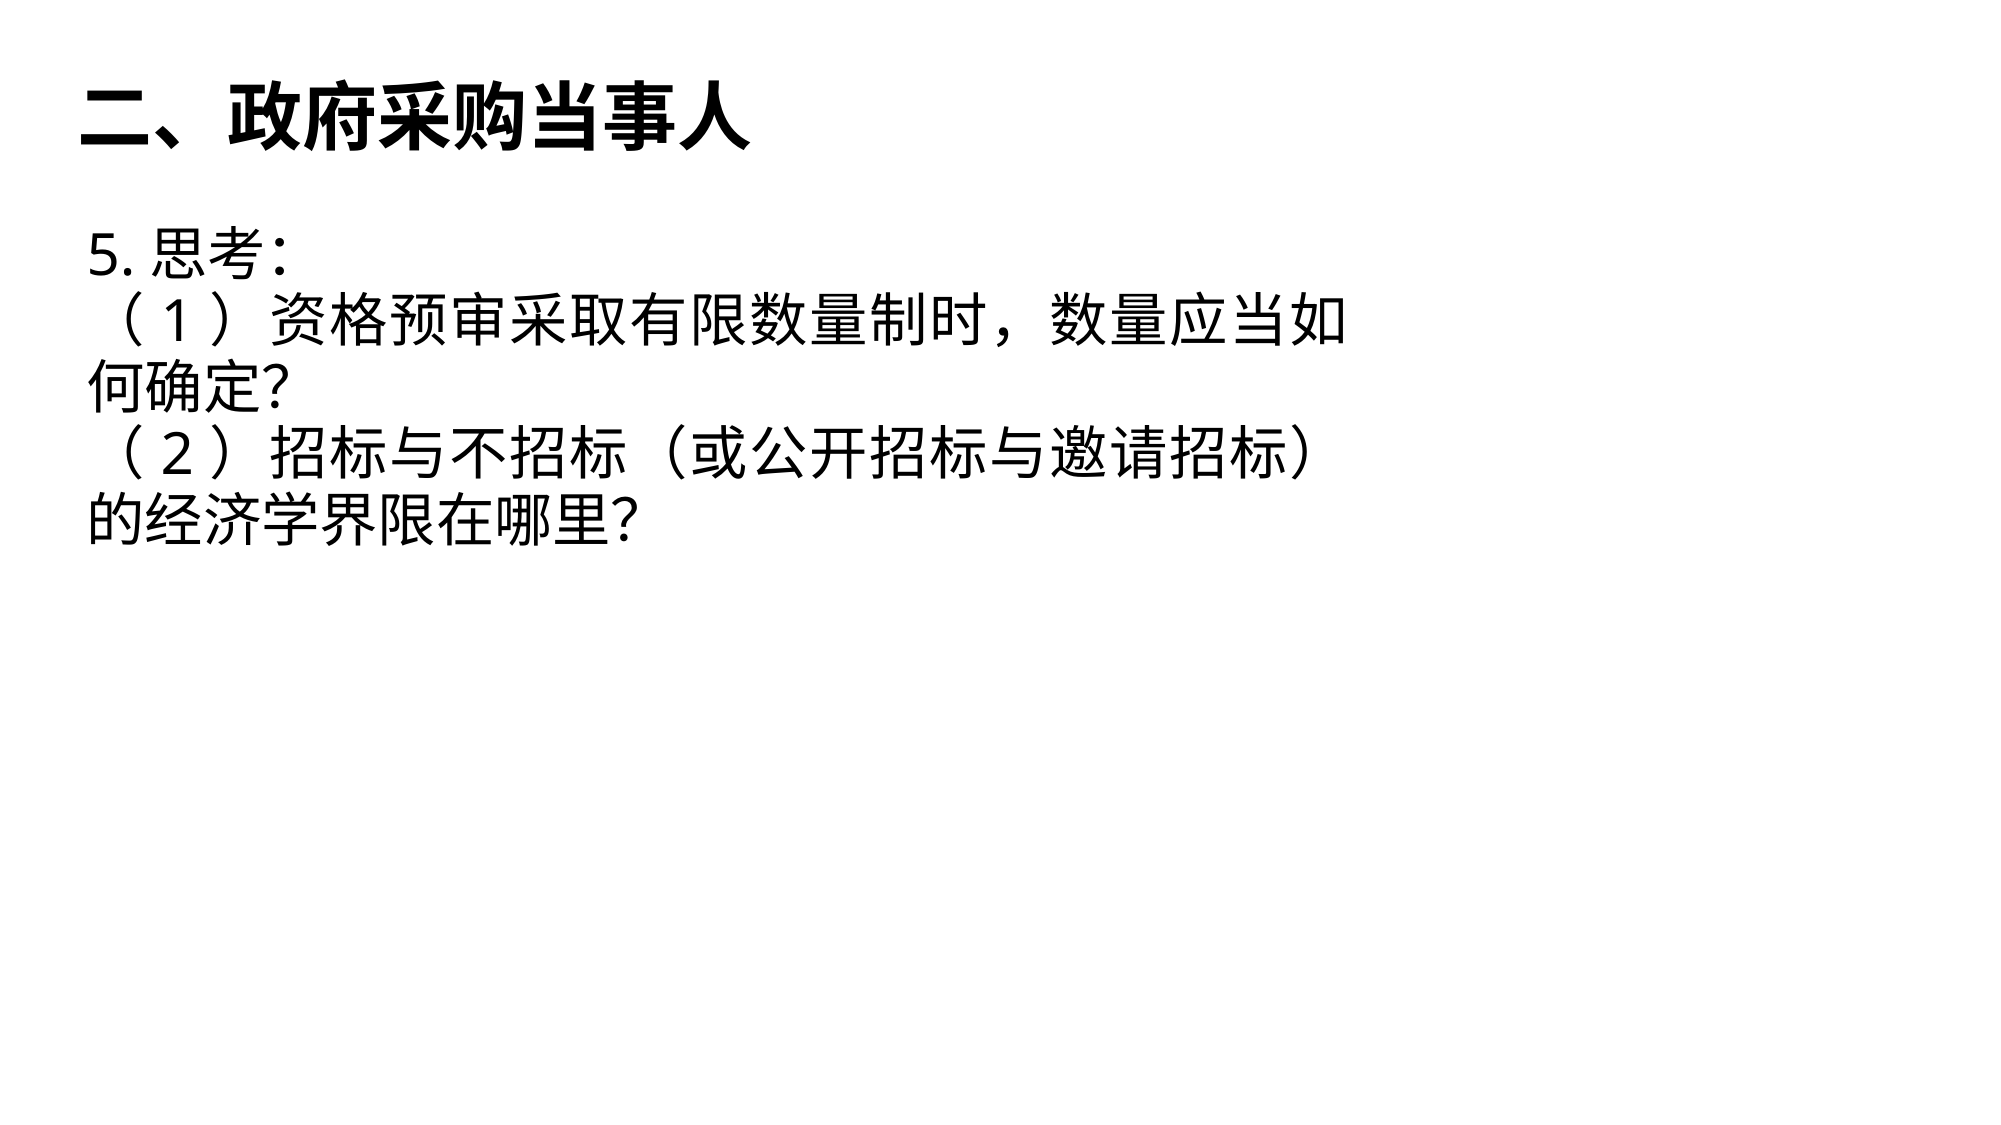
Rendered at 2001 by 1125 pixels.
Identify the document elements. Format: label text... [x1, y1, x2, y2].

list 5.思考： （1）资格预审采取有限数量制时，数量应当如何确定？ （2）招标与不招标（或公开招标与邀请招标）的经济学界限在哪里？ [71, 212, 1363, 955]
text_box 二、政府采购当事人 [62, 62, 1324, 228]
